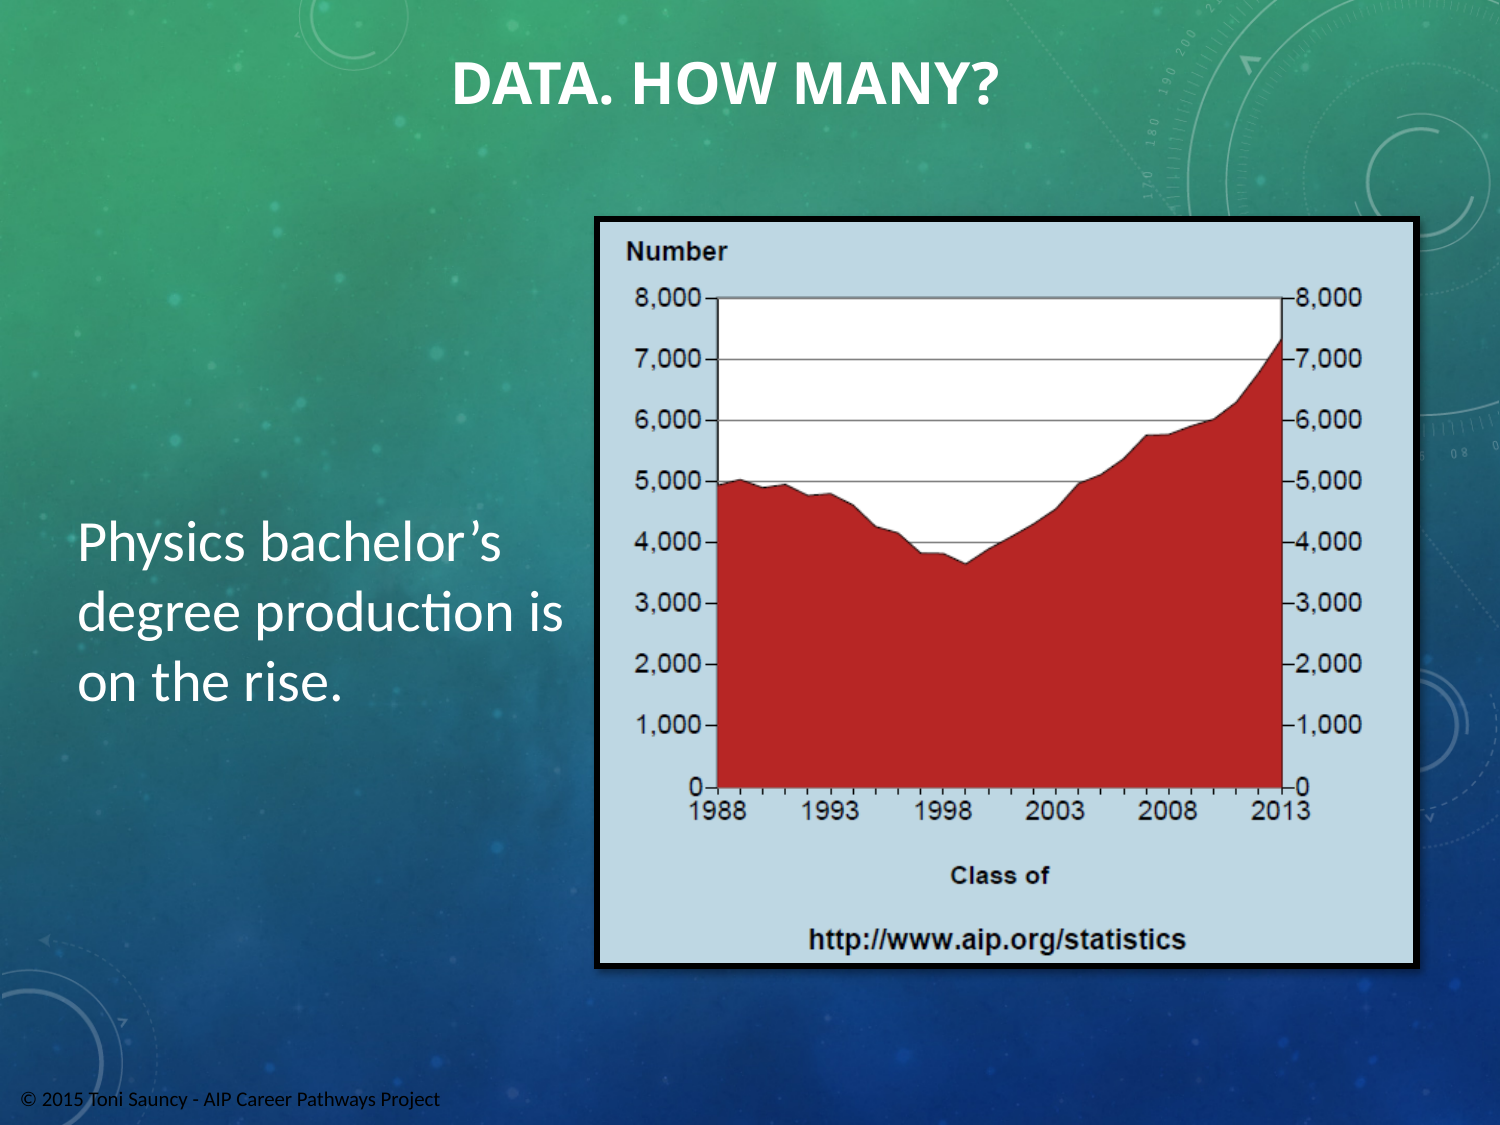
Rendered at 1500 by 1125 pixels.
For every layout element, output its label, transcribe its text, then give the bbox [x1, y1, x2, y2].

title Data. How many? [435, 0, 1500, 163]
picture [0, 0, 1500, 1125]
list Physics bachelor’s degree production is on the rise. [62, 262, 580, 863]
footer © 2015 Toni Sauncy - AIP Career Pathways Project [0, 1071, 675, 1125]
